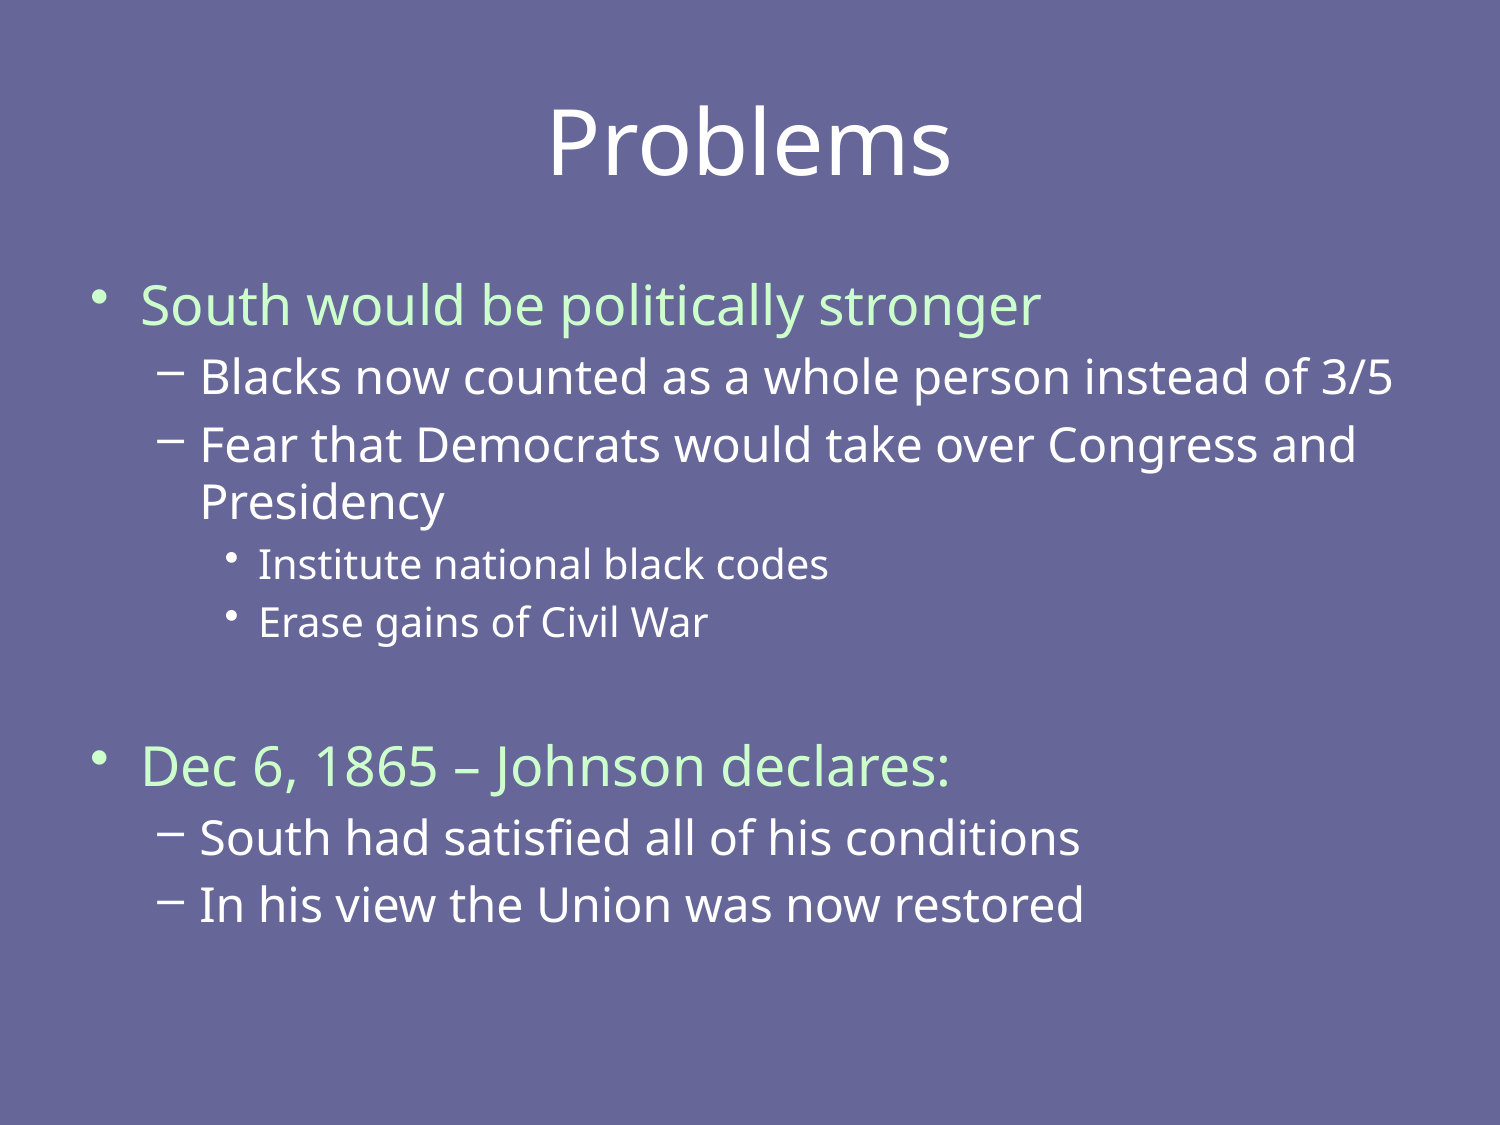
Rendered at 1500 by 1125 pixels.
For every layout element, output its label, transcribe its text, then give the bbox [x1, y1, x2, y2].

list South would be politically stronger Blacks now counted as a whole person instead of 3/5 Fear that Democrats would take over Congress and Presidency Institute national black codes Erase gains of Civil War Dec 6, 1865 – Johnson declares: South had satisfied all of his conditions In his view the Union was now restored [75, 262, 1425, 1005]
title Problems [75, 45, 1425, 233]
